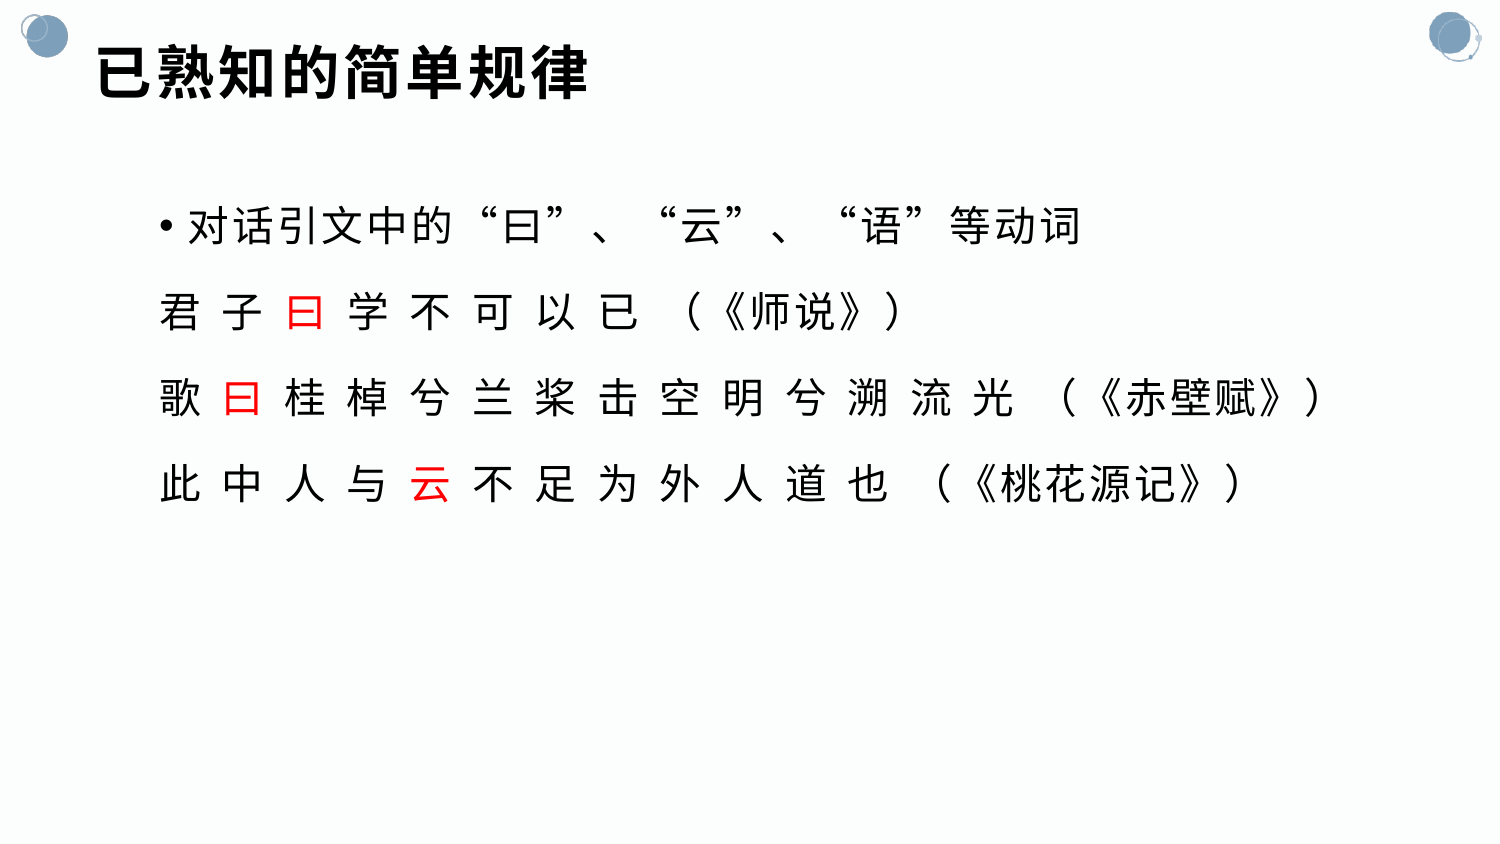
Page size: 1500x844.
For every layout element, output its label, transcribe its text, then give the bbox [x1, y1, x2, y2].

picture [0, 0, 89, 73]
picture [1411, 0, 1500, 73]
list 对话引文中的“曰”、“云”、“语”等动词 君子曰学不可以已（《师说》） 歌曰桂棹兮兰桨击空明兮溯流光（《赤壁赋》） 此中人与云不足为外人道也（《桃花源记》） [144, 176, 1500, 844]
title 已熟知的简单规律 [79, 17, 1338, 125]
